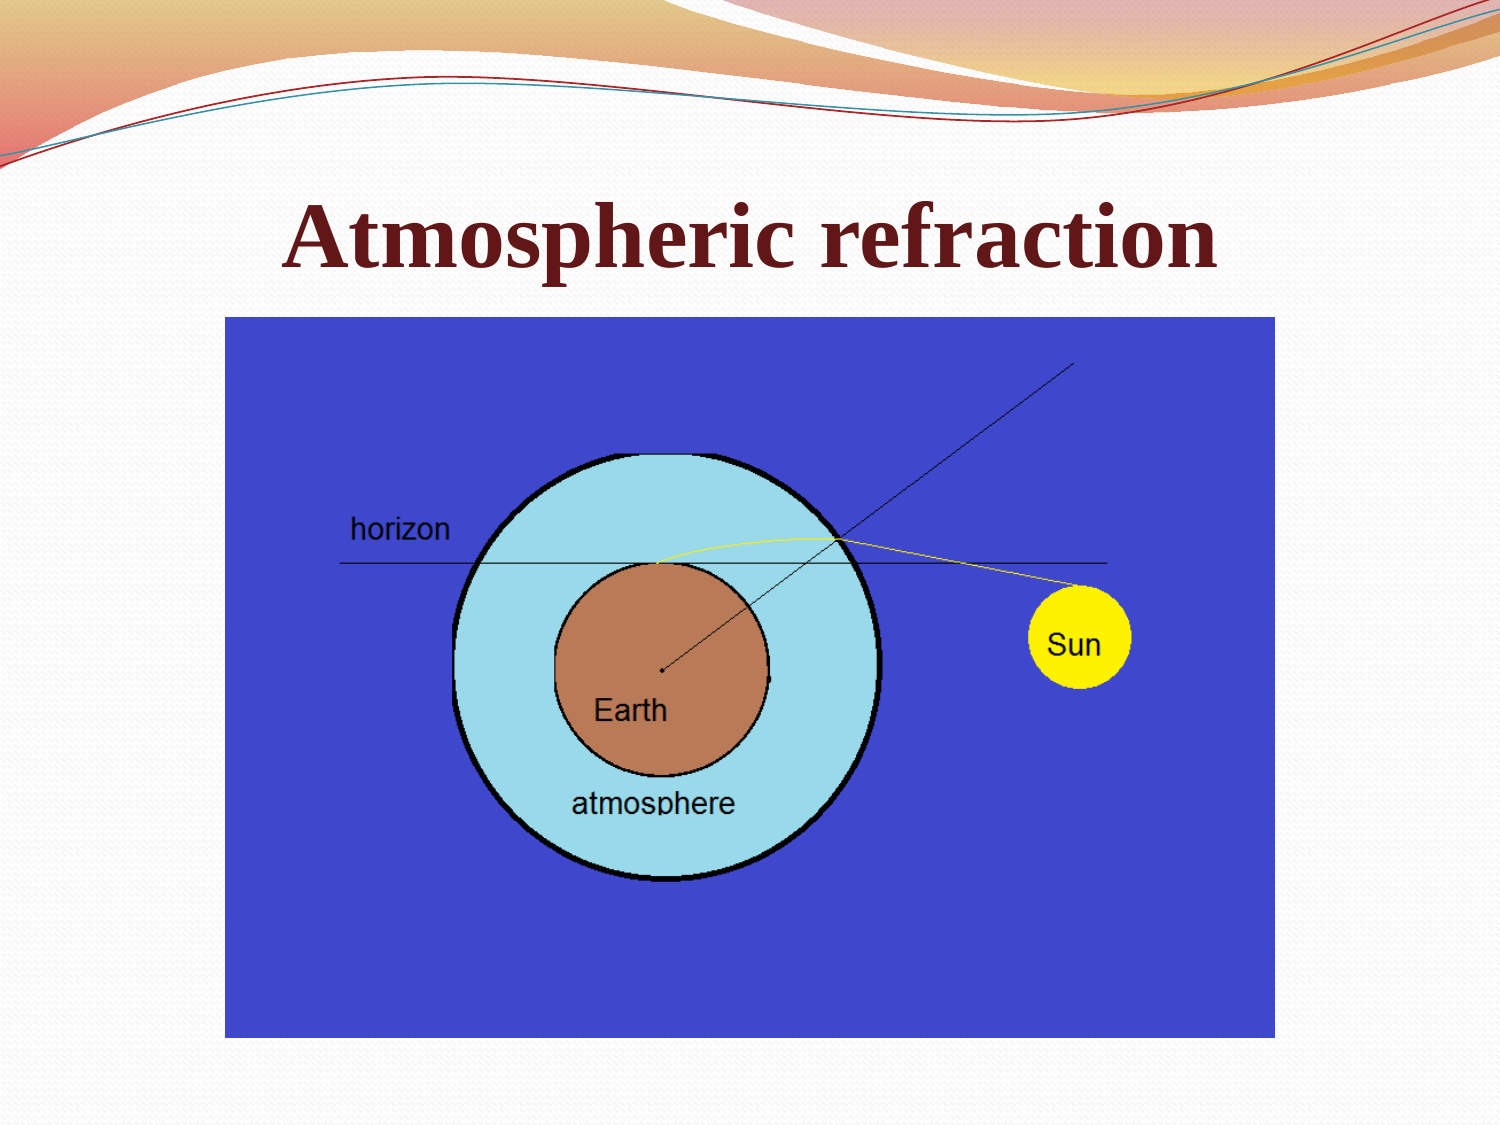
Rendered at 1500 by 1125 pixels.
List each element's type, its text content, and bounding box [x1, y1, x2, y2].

title Atmospheric refraction [281, 164, 1231, 286]
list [225, 317, 1275, 1038]
